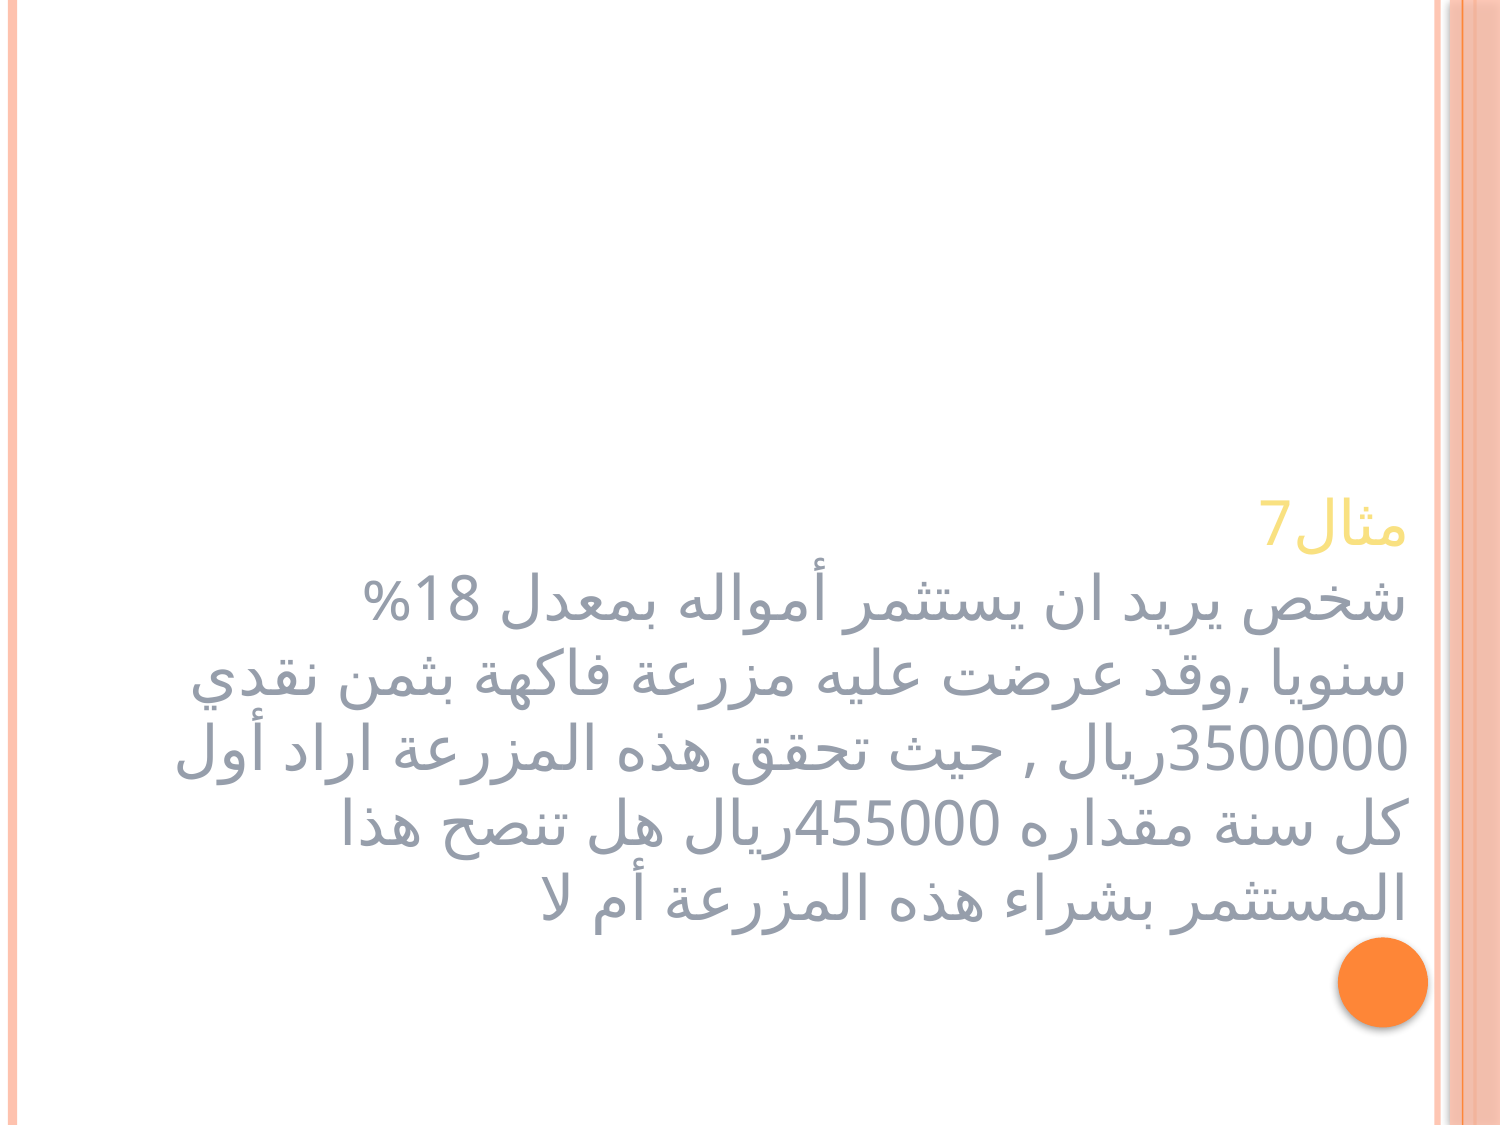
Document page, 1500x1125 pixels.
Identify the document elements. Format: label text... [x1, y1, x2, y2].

title مثال7 شخص يريد ان يستثمر أمواله بمعدل 18% سنويا ,وقد عرضت عليه مزرعة فاكهة بثمن نقدي 3500000ريال , حيث تحقق هذه المزرعة اراد أول كل سنة مقداره 455000ريال هل تنصح هذا المستثمر بشراء هذه المزرعة أم لا [75, 45, 1425, 941]
